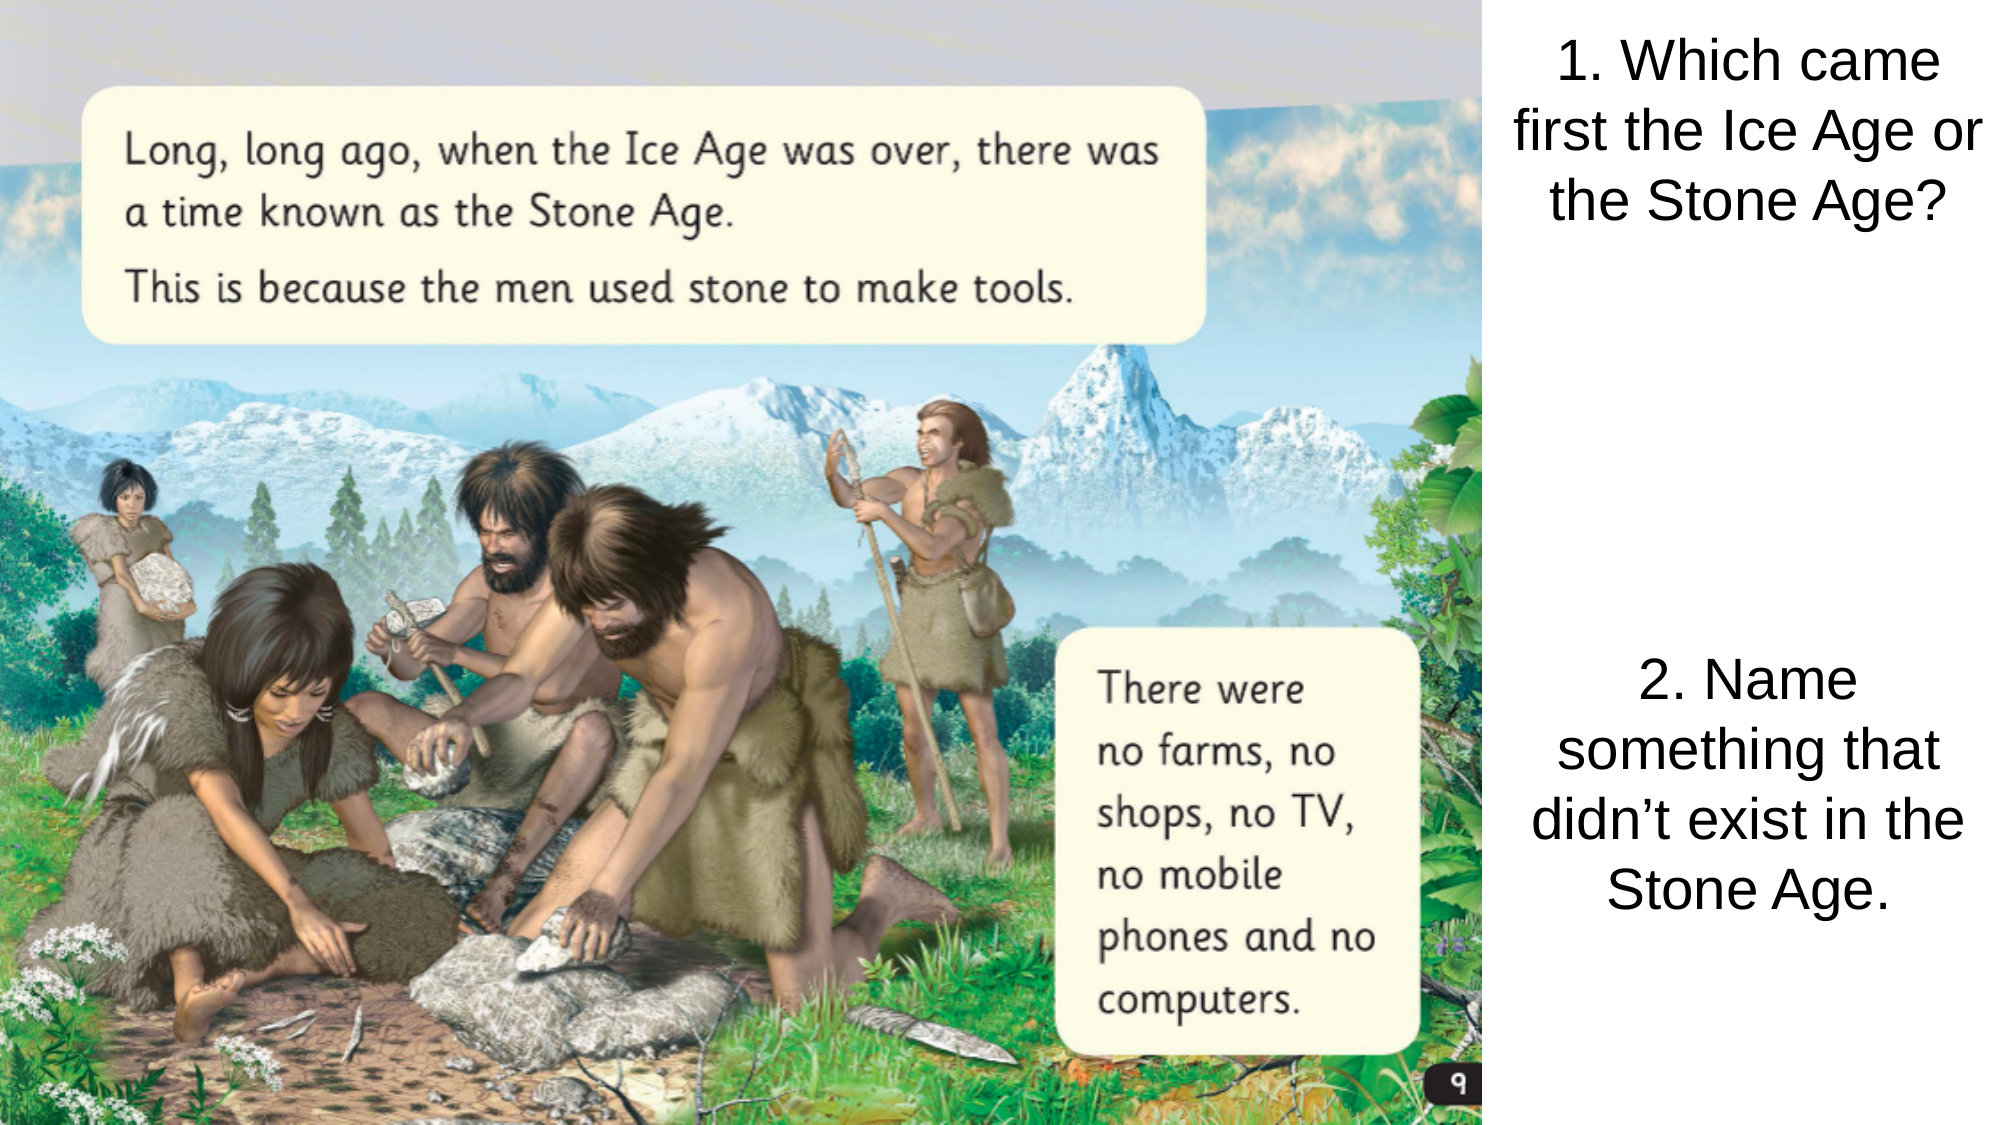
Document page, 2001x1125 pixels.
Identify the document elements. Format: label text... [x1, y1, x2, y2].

text_box 1. Which came first the Ice Age or the Stone Age? [1498, 14, 2000, 240]
picture [0, 0, 1482, 1125]
text_box 2. Name something that didn’t exist in the Stone Age. [1498, 634, 2000, 929]
